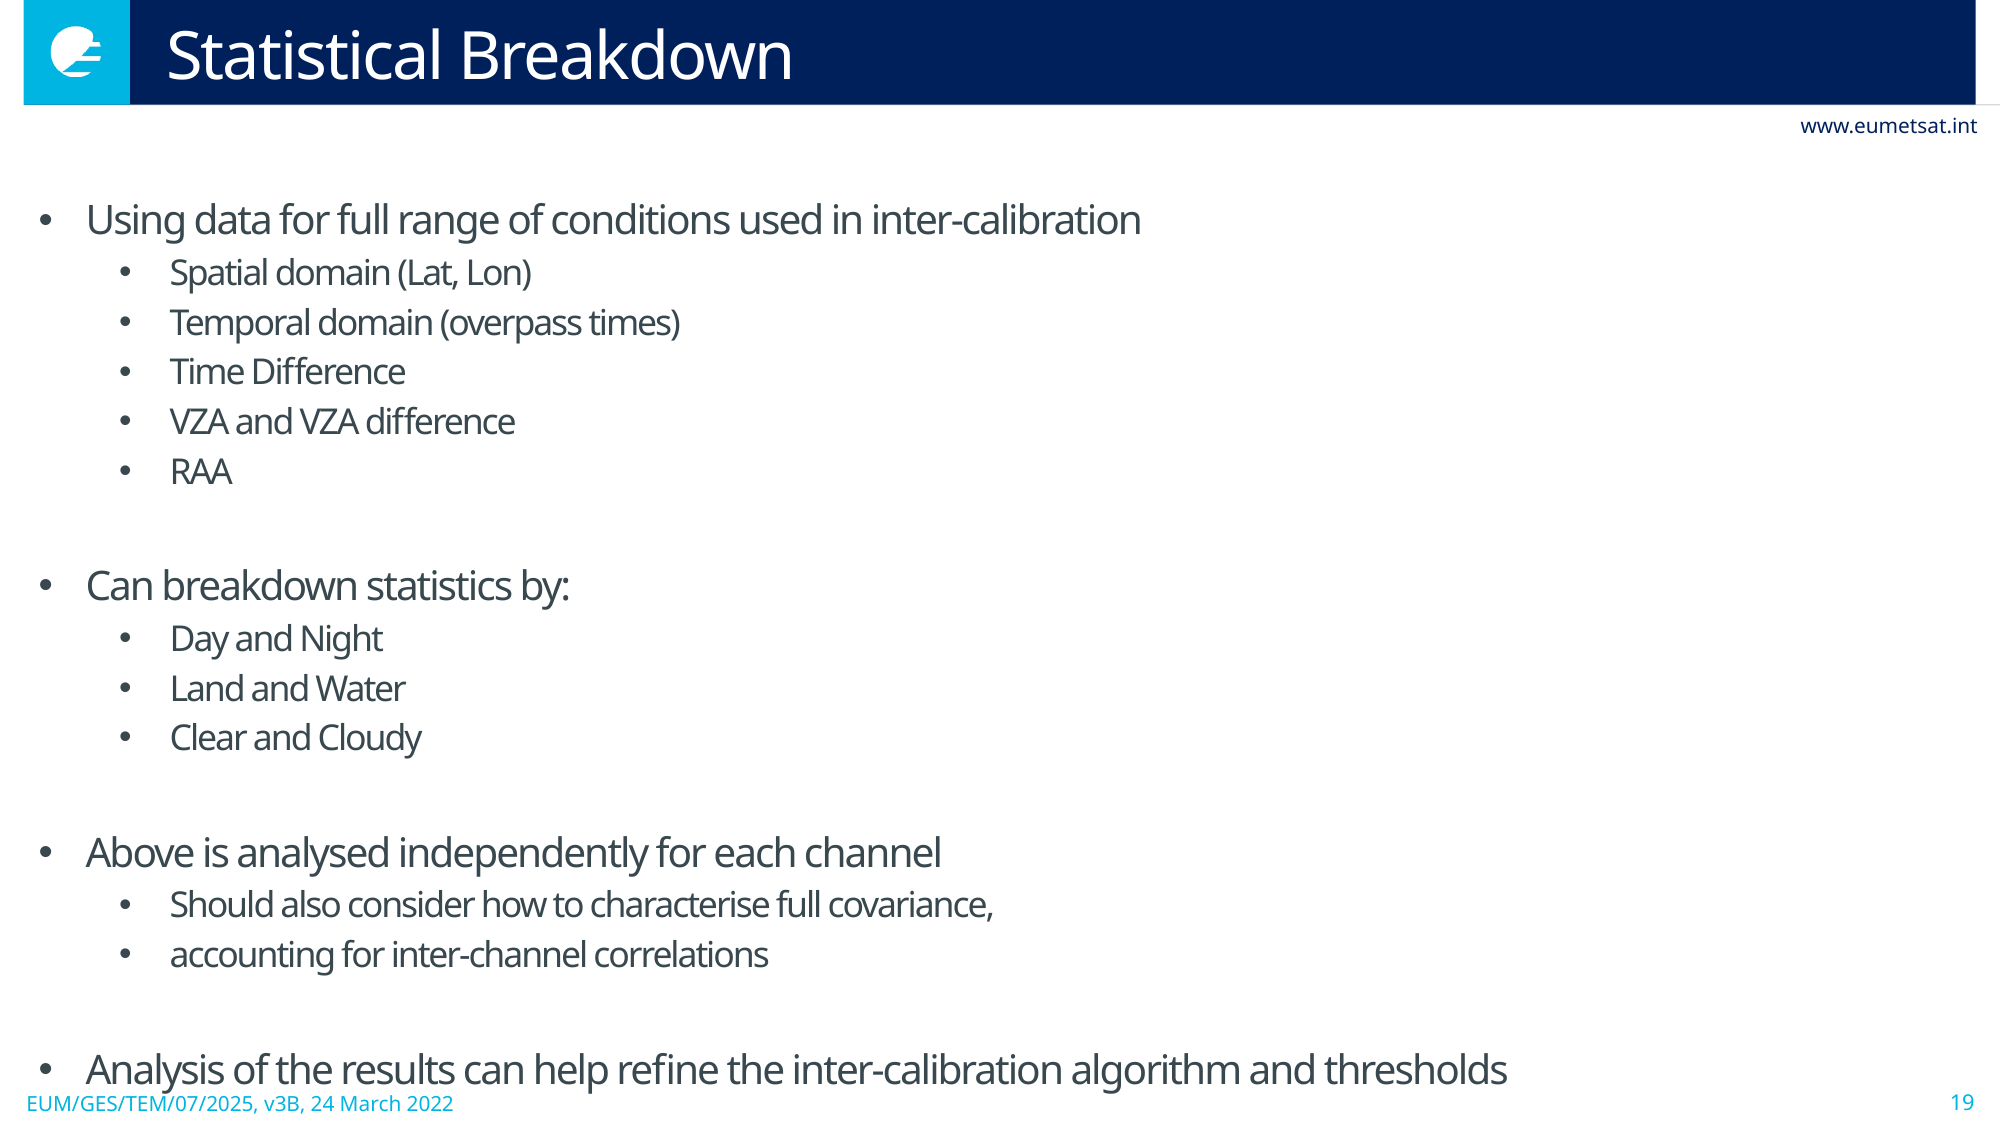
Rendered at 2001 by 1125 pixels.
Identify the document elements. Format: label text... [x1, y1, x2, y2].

title Statistical Breakdown [129, 0, 2000, 106]
picture [64, 73, 88, 77]
list Using data for full range of conditions used in inter-calibration Spatial domain (Lat, Lon) Temporal domain (overpass times) Time Difference VZA and VZA difference RAA Can breakdown statistics by: Day and Night Land and Water Clear and Cloudy Above is analysed independently for each channel Should also consider how to characterise full covariance, accounting for inter-channel correlations Analysis of the results can help refine the inter-calibration algorithm and thresholds [23, 186, 1932, 1103]
picture [51, 27, 100, 72]
